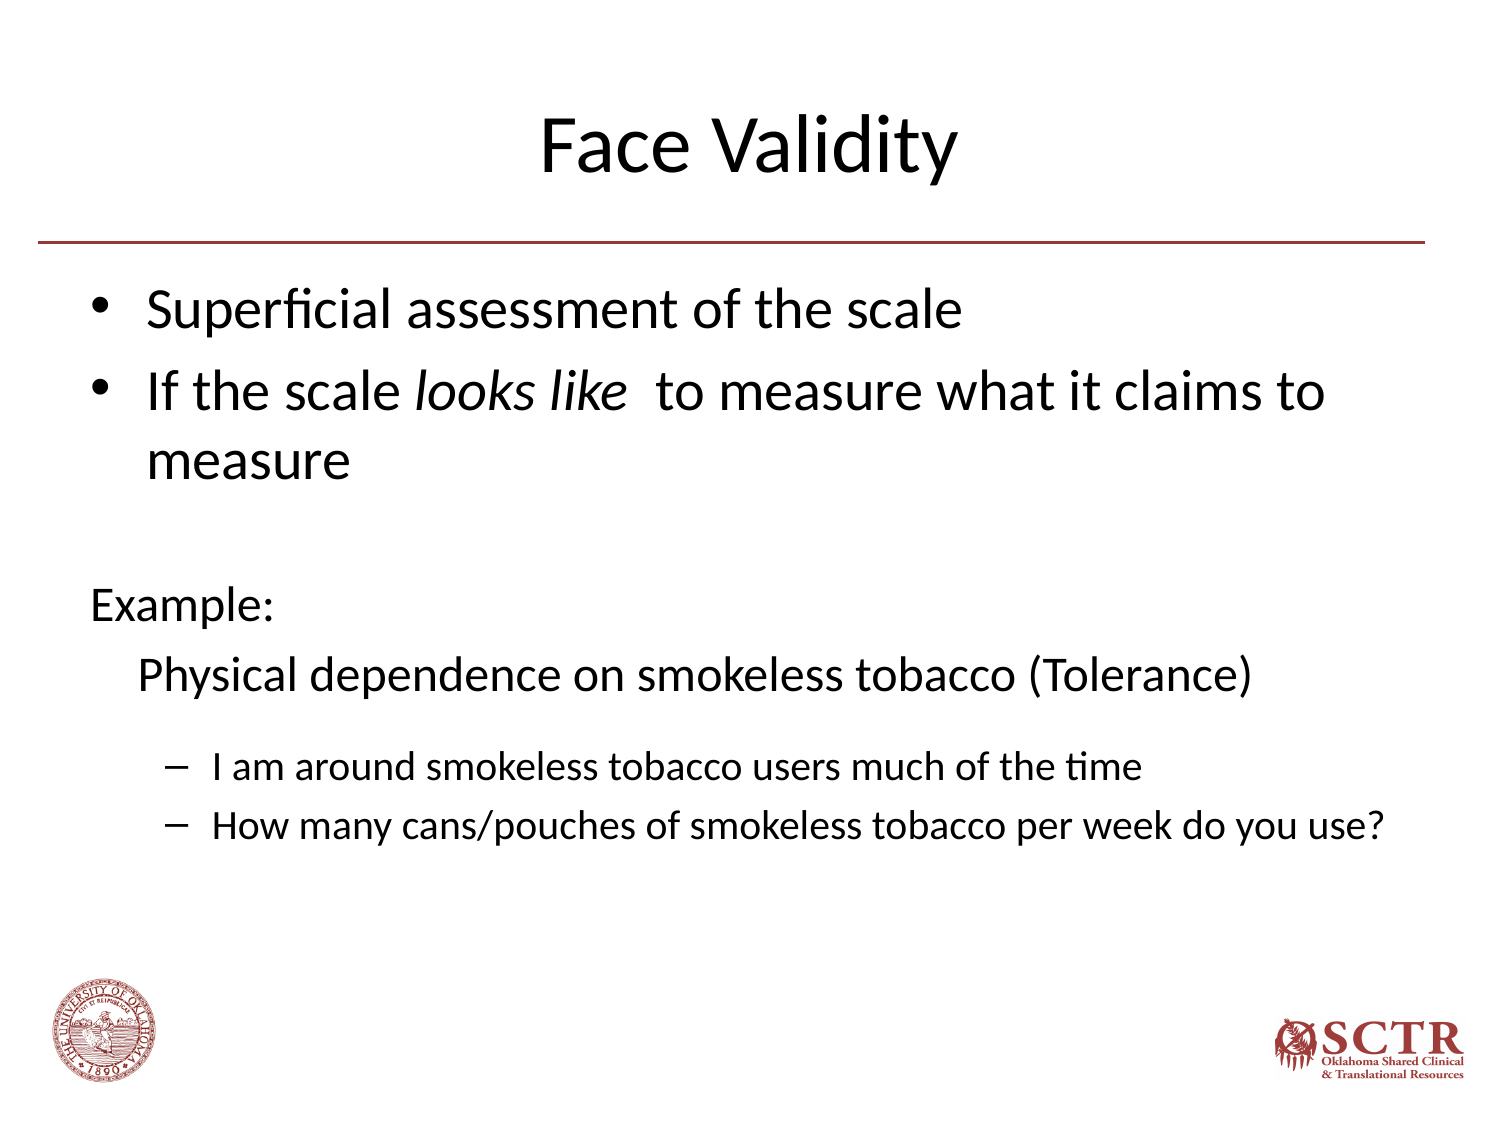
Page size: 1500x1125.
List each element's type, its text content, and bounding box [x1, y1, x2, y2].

picture [50, 974, 158, 1085]
list Superficial assessment of the scale If the scale looks like to measure what it claims to measure Example: Physical dependence on smokeless tobacco (Tolerance) I am around smokeless tobacco users much of the time How many cans/pouches of smokeless tobacco per week do you use? [75, 262, 1425, 1005]
title Face Validity [75, 45, 1425, 233]
